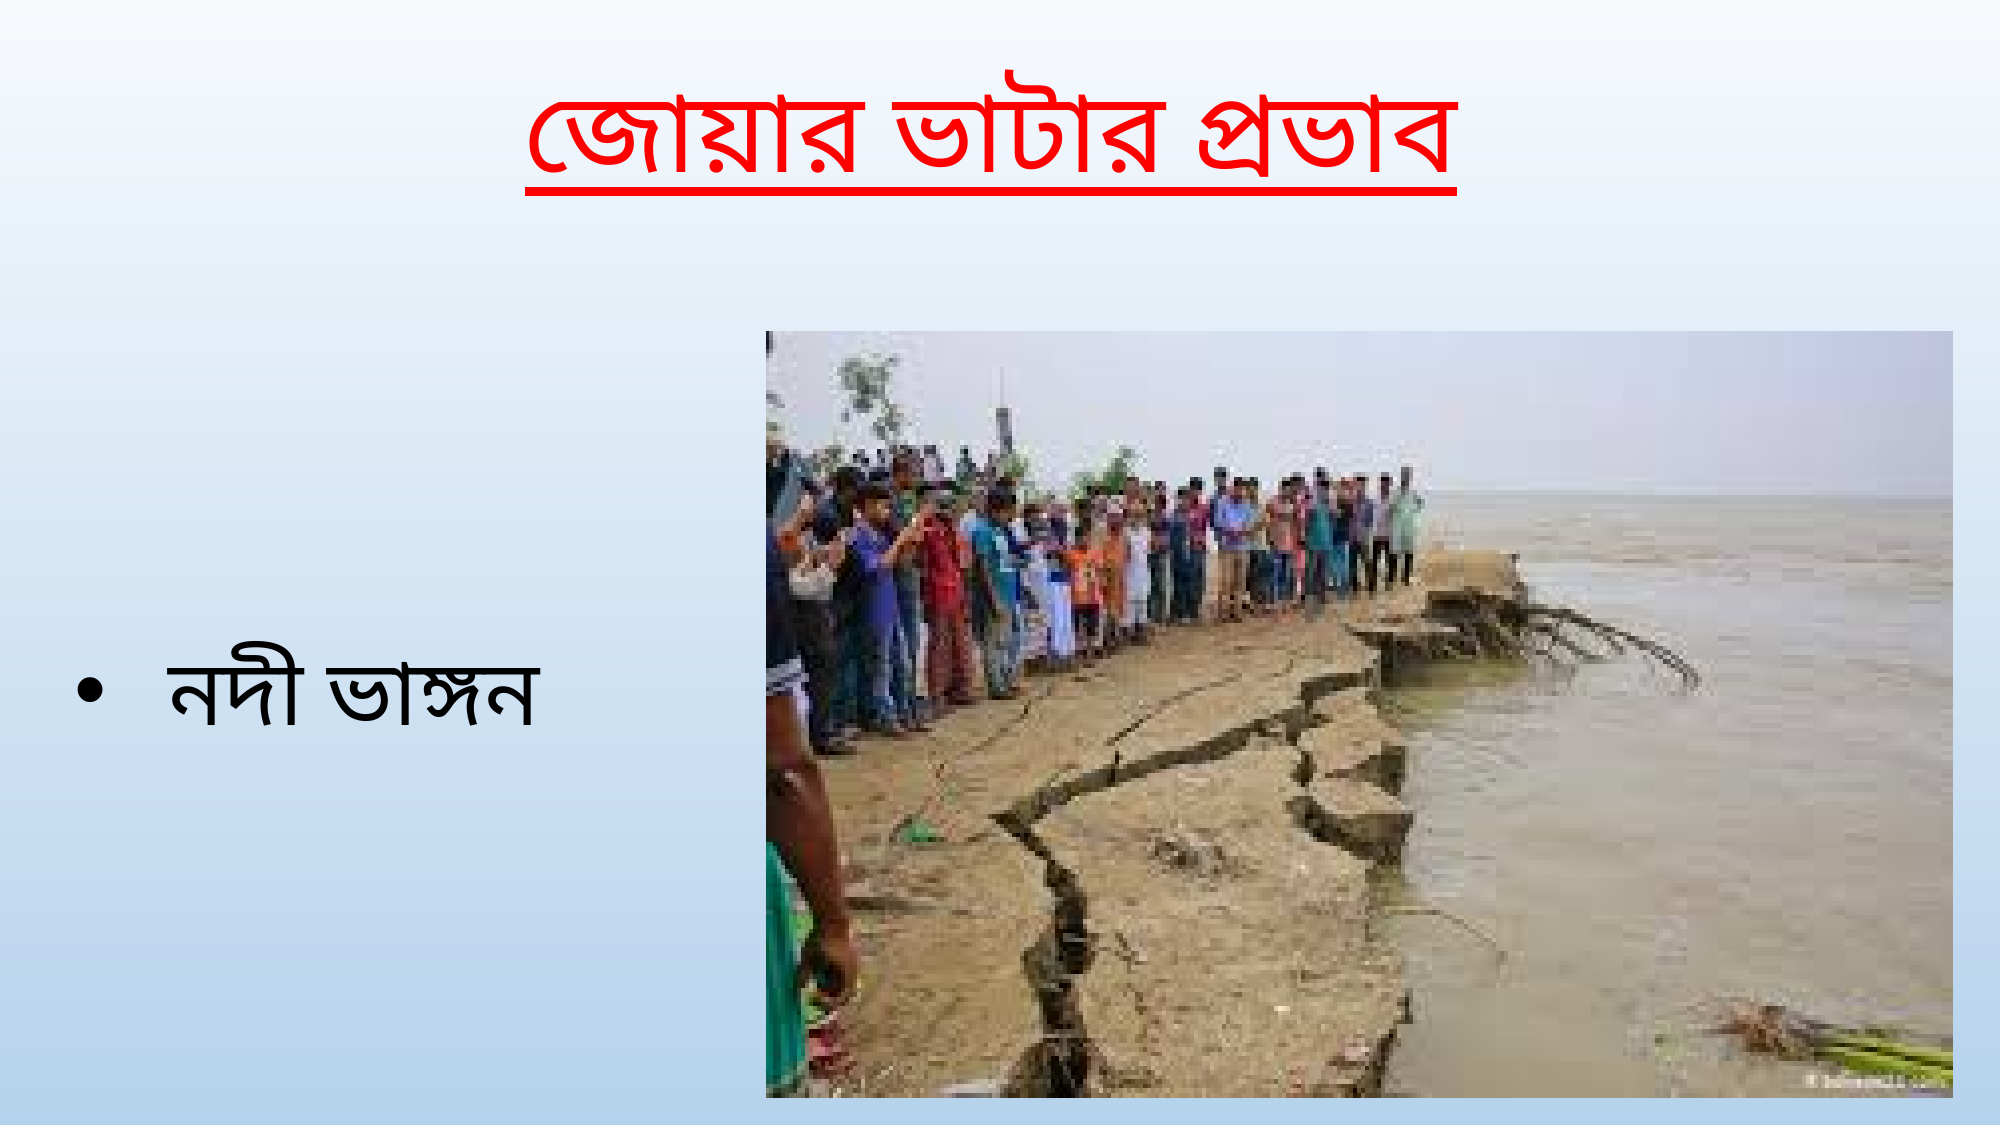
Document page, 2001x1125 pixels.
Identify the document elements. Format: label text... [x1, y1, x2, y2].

text_box নদী ভাঙ্গন [60, 626, 556, 752]
picture [766, 331, 1953, 1098]
text_box জোয়ার ভাটার প্রভাব [491, 52, 1491, 203]
